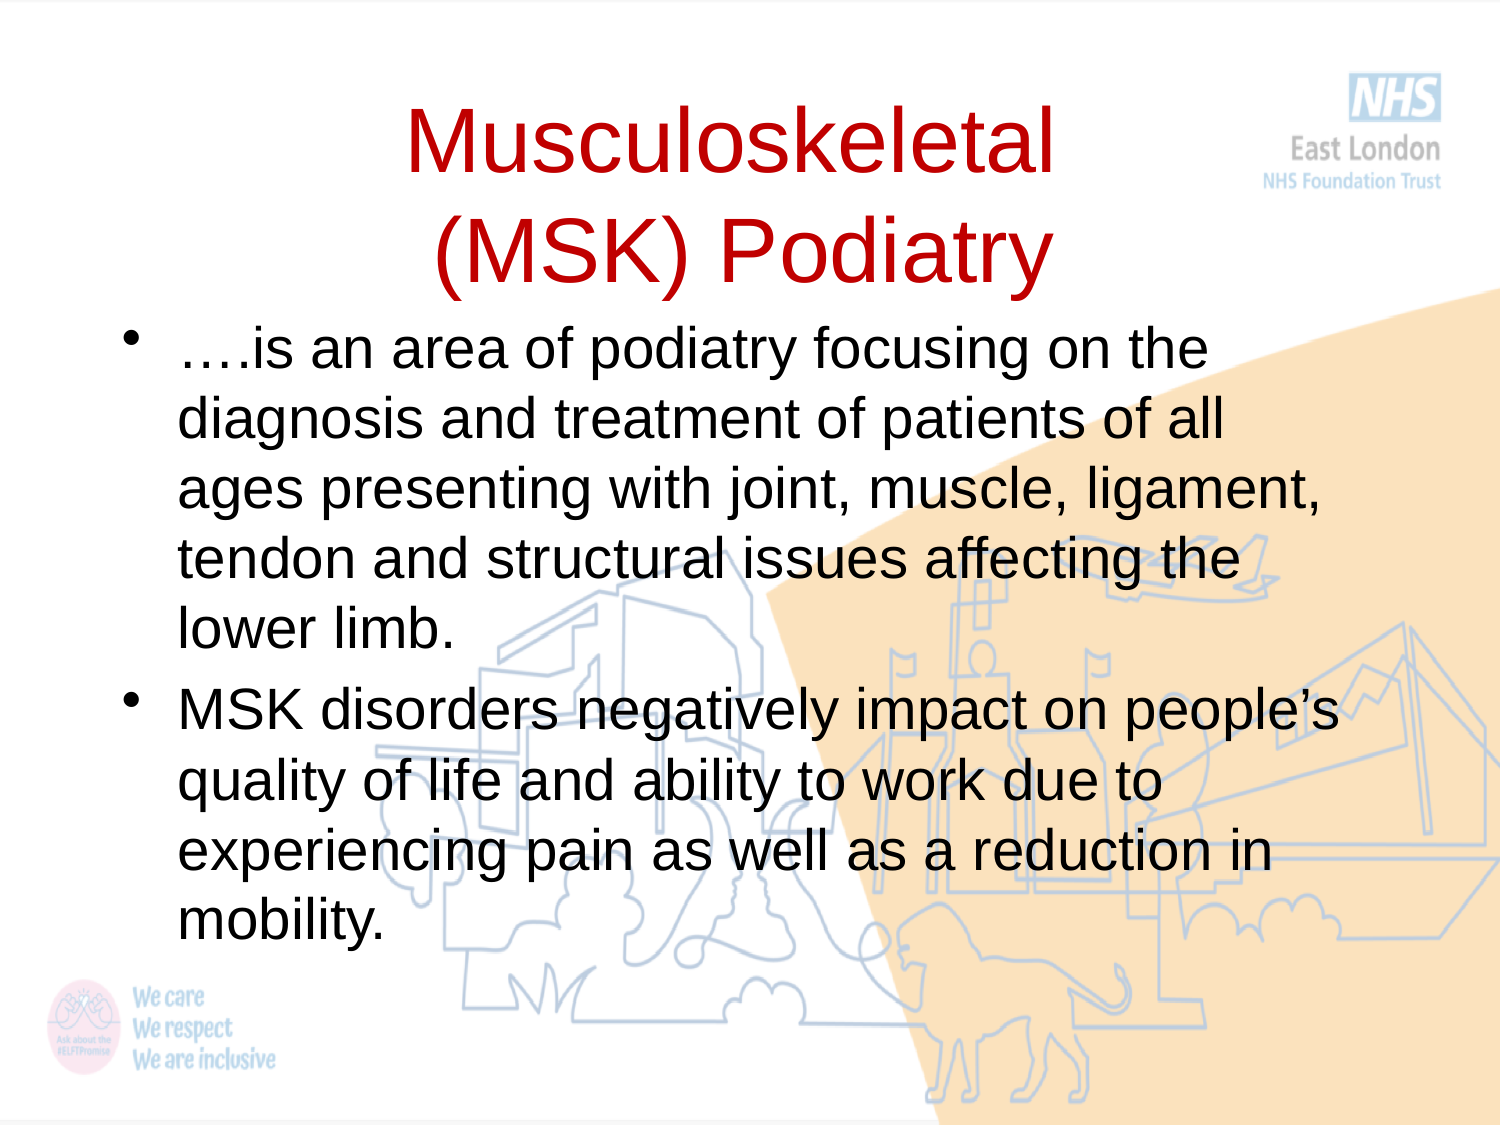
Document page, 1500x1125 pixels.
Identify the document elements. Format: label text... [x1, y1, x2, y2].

title Musculoskeletal (MSK) Podiatry [106, 113, 1382, 268]
list ….is an area of podiatry focusing on the diagnosis and treatment of patients of all ages presenting with joint, muscle, ligament, tendon and structural issues affecting the lower limb. MSK disorders negatively impact on people’s quality of life and ability to work due to experiencing pain as well as a reduction in mobility. [106, 302, 1382, 941]
